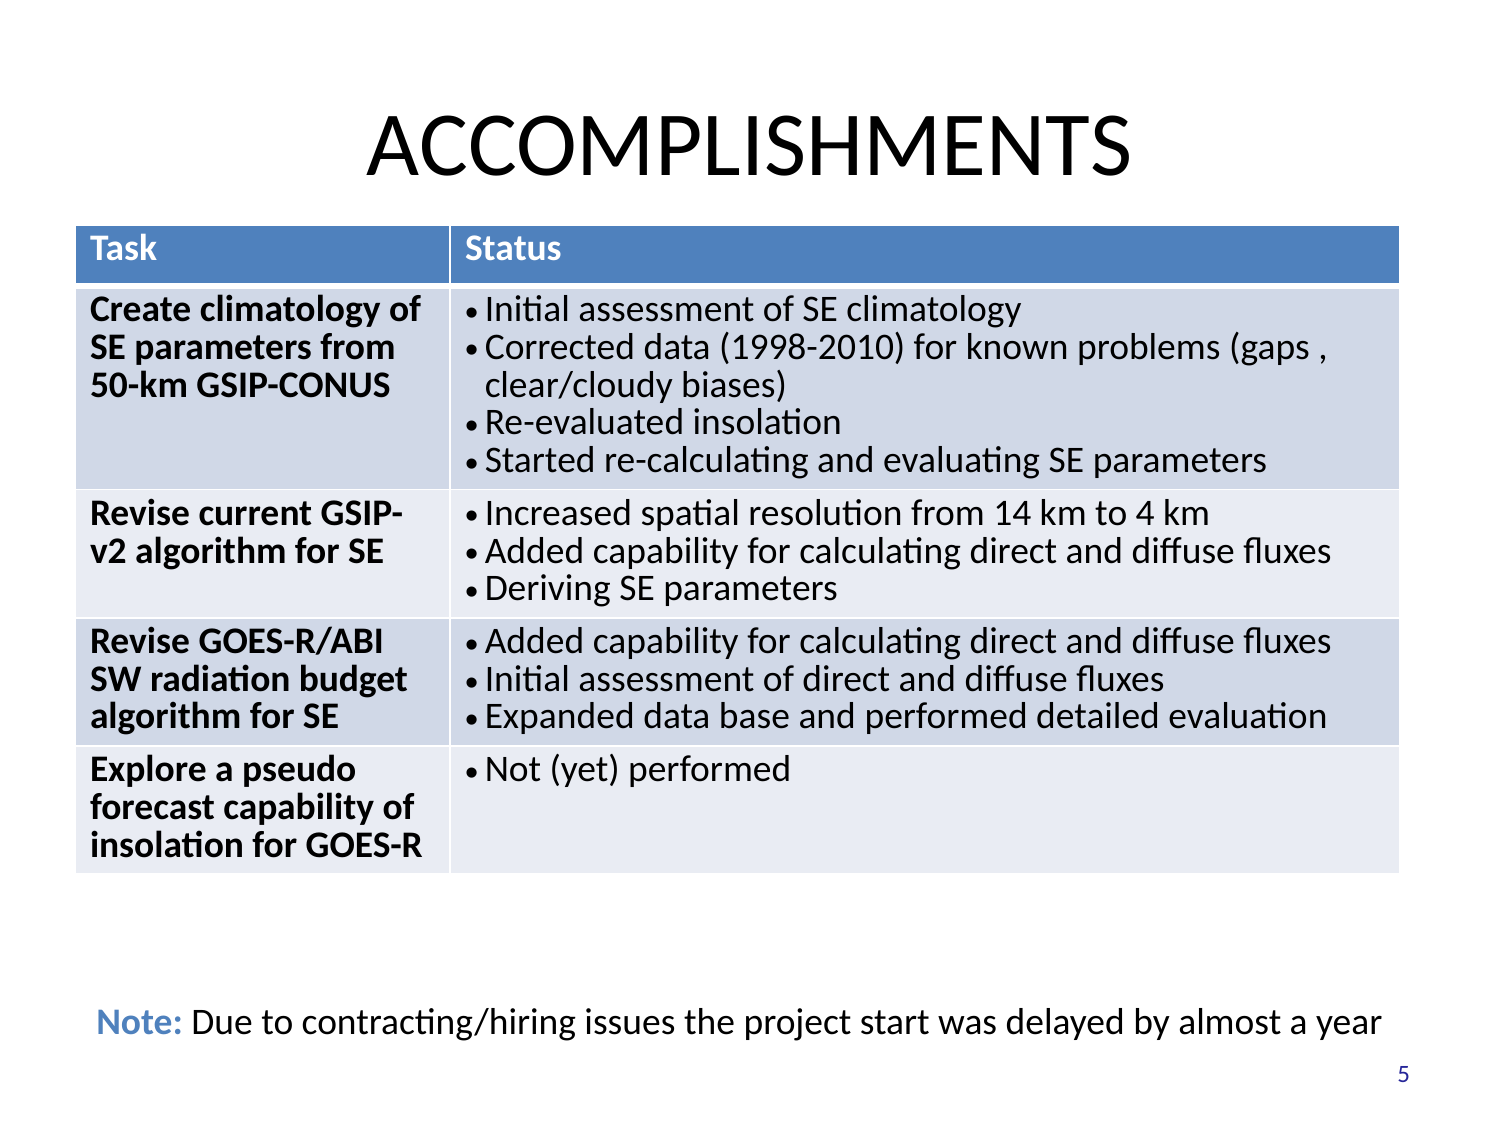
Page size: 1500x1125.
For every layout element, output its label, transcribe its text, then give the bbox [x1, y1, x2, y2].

table_cell Initial assessment of SE climatology Corrected data (1998-2010) for known problems (gaps , clear/cloudy biases) Re-evaluated insolation Started re-calculating and evaluating SE parameters [451, 289, 1399, 489]
slide_number 5 [1074, 1042, 1425, 1103]
table_cell Not (yet) performed [451, 747, 1399, 873]
table_cell Explore a pseudo forecast capability of insolation for GOES-R [76, 747, 449, 873]
table_cell Increased spatial resolution from 14 km to 4 km Added capability for calculating direct and diffuse fluxes Deriving SE parameters [451, 490, 1399, 617]
title ACCOMPLISHMENTS [75, 45, 1425, 233]
table_cell Added capability for calculating direct and diffuse fluxes Initial assessment of direct and diffuse fluxes Expanded data base and performed detailed evaluation [451, 619, 1399, 745]
table_header Task [76, 226, 449, 283]
table_cell Revise GOES-R/ABI SW radiation budget algorithm for SE [76, 619, 449, 745]
table_cell Create climatology of SE parameters from 50-km GSIP-CONUS [76, 289, 449, 489]
table_header Status [451, 226, 1399, 283]
table_cell Revise current GSIP-v2 algorithm for SE [76, 490, 449, 617]
text_box Note: Due to contracting/hiring issues the project start was delayed by almost a year [81, 989, 1399, 1050]
